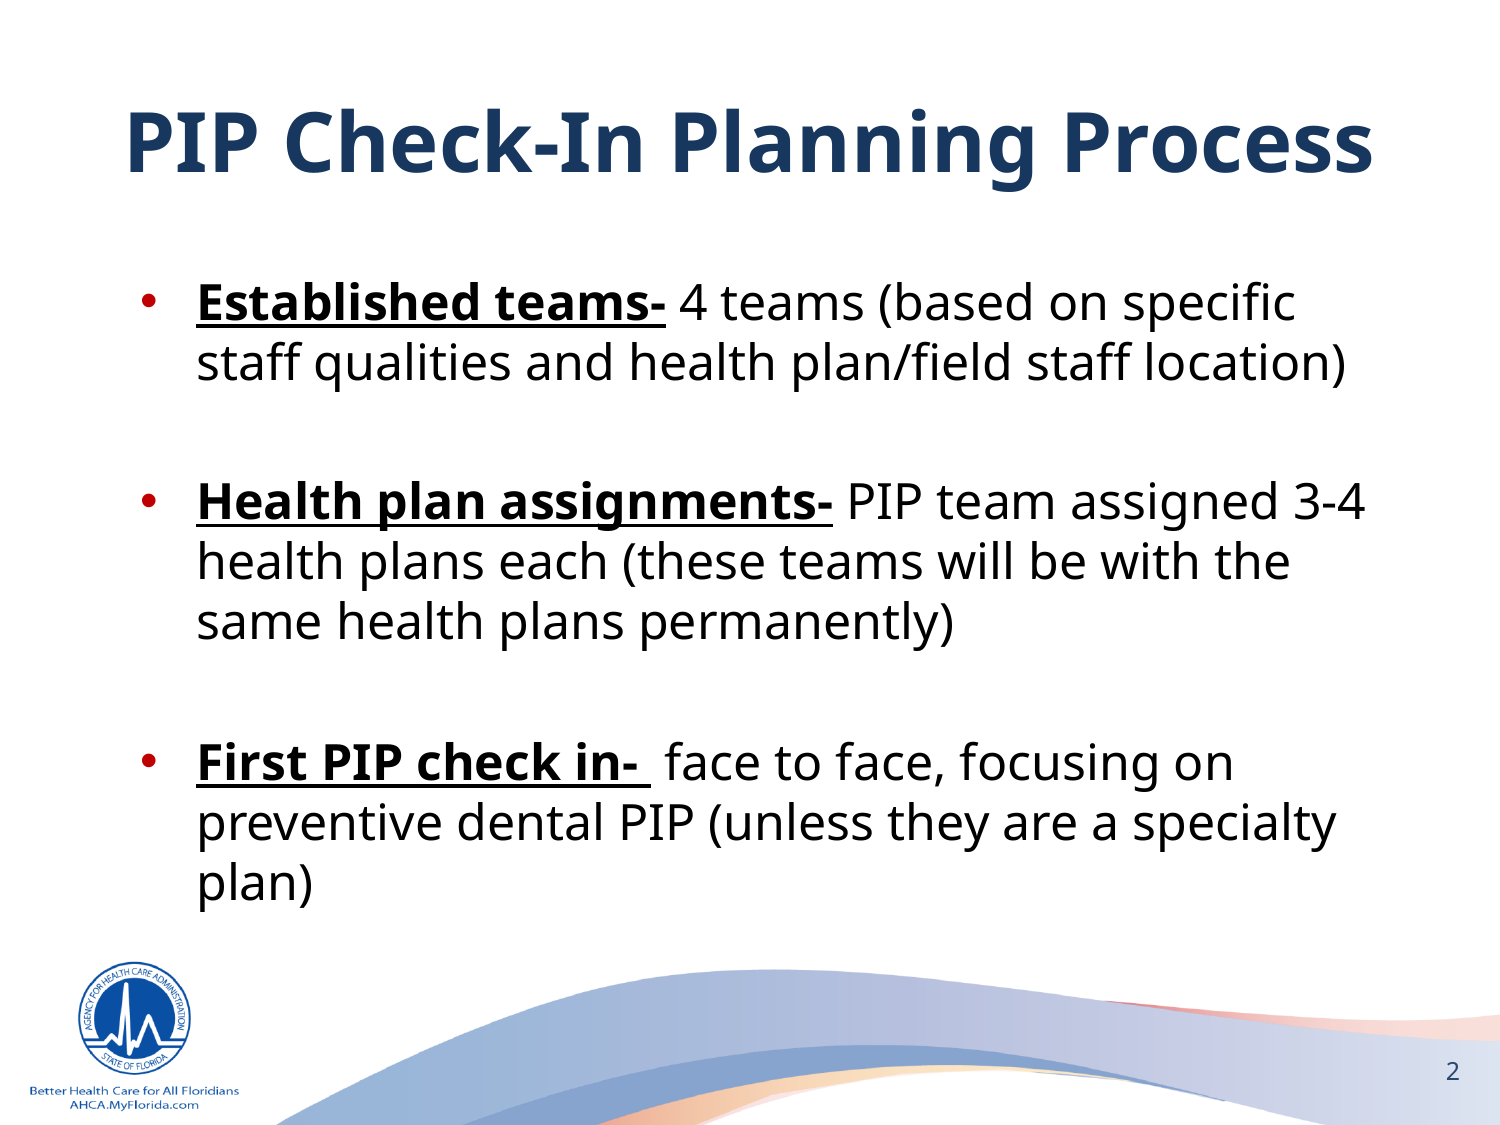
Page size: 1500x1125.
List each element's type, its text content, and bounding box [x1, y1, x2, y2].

list Established teams- 4 teams (based on specific staff qualities and health plan/field staff location) Health plan assignments- PIP team assigned 3-4 health plans each (these teams will be with the same health plans permanently) First PIP check in- face to face, focusing on preventive dental PIP (unless they are a specialty plan) [125, 262, 1411, 918]
slide_number 2 [1125, 1042, 1475, 1103]
picture [0, 0, 1500, 1125]
title PIP Check-In Planning Process [75, 45, 1425, 233]
